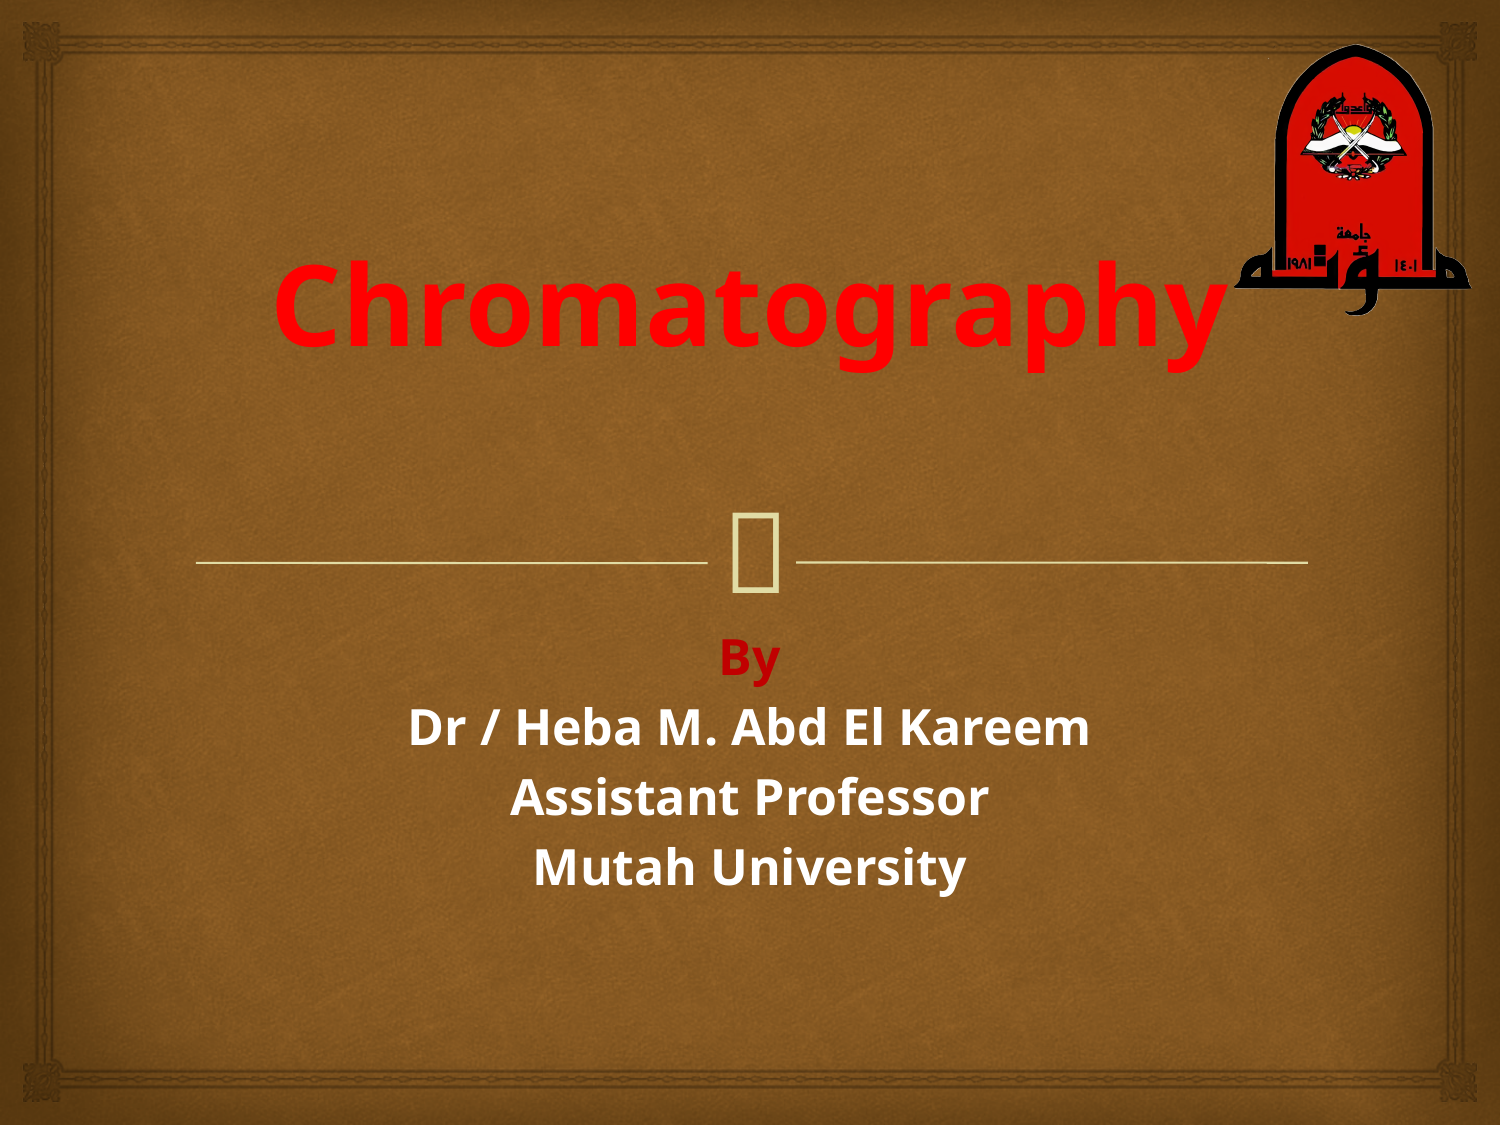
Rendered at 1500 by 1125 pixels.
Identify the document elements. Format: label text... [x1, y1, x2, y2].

title Chromatography [194, 227, 1306, 512]
subtitle By Dr / Heba M. Abd El Kareem Assistant Professor Mutah University [225, 618, 1275, 906]
picture [0, 0, 1500, 1125]
